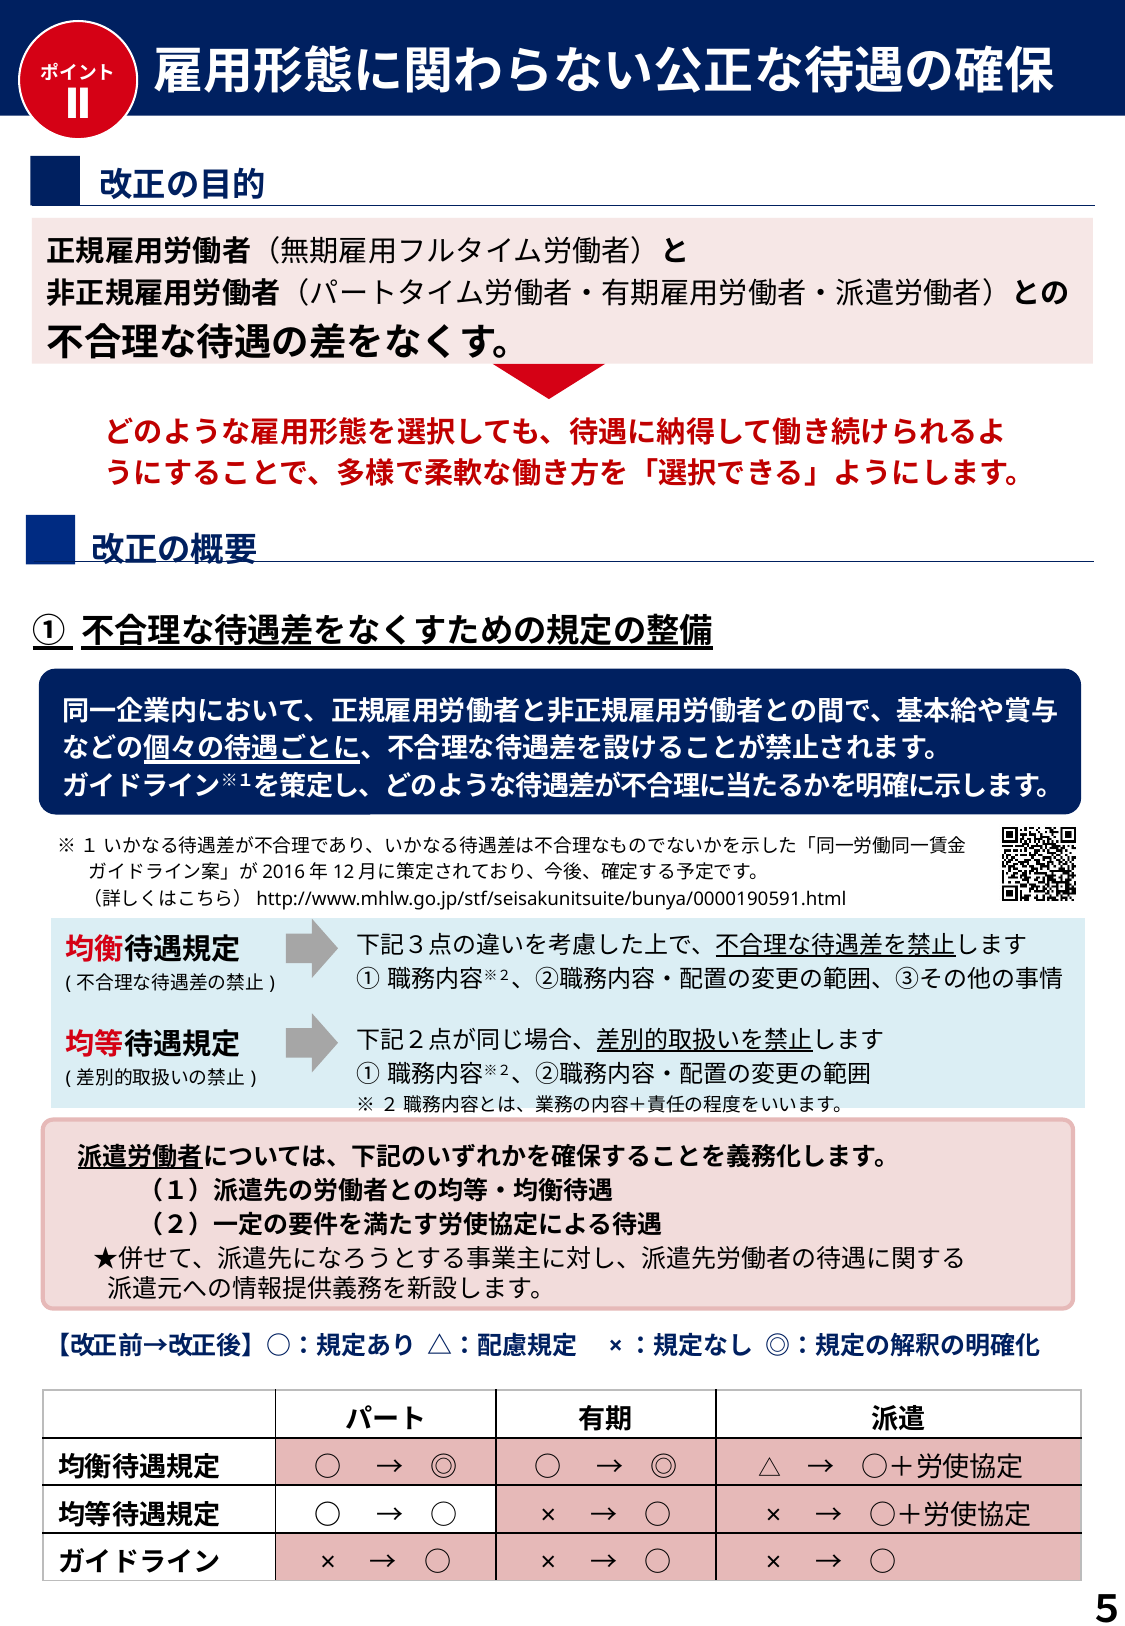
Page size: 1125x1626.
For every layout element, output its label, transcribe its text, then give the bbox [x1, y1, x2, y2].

table_cell × → ○ [497, 1486, 715, 1532]
table_cell 下記２点が同じ場合、差別的取扱いを禁止します ①職務内容※２、②職務内容・配置の変更の範囲 ※２ 職務内容とは、業務の内容＋責任の程度をいいます。 [342, 1013, 1085, 1108]
table_cell ○ → ◎ [497, 1439, 715, 1484]
table_cell × → ○ [276, 1534, 495, 1580]
text_box ① 不合理な待遇差をなくすための規定の整備 [16, 600, 1083, 661]
table_header [44, 1391, 275, 1437]
table_cell 均等待遇規定 (差別的取扱いの禁止) [51, 1013, 297, 1108]
table_header [297, 918, 342, 1013]
table_cell 均衡待遇規定 [44, 1439, 275, 1484]
text_box 雇用形態に関わらない公正な待遇の確保 [0, 0, 1125, 116]
table_cell × → ○ [497, 1534, 715, 1580]
table_header 有期 [497, 1391, 715, 1437]
text_box 正規雇用労働者（無期雇用フルタイム労働者）と 非正規雇用労働者（パートタイム労働者・有期雇用労働者・派遣労働者）との 不合理な待遇の差をなくす。 [30, 222, 1095, 366]
picture [998, 823, 1078, 903]
table_cell 均等待遇規定 [44, 1486, 275, 1532]
text_box [492, 366, 606, 399]
text_box [24, 513, 77, 566]
table_cell ○ → ◎ [276, 1439, 495, 1484]
table_cell △ → ○＋労使協定 [717, 1439, 1080, 1484]
text_box ※１ いかなる待遇差が不合理であり、いかなる待遇差は不合理なものでないかを示した「同一労働同一賃金 ガイドライン案」が2016年12月に策定されており、今後、確定する予定です。 （詳しくはこちら）http://www.mhlw.go.jp/stf/seisakunitsuite/bunya/0000190591.html [41, 822, 1125, 921]
text_box [283, 916, 340, 980]
table_header 派遣 [717, 1391, 1080, 1437]
table_cell ○ → ○ [276, 1486, 495, 1532]
table_cell ガイドライン [44, 1534, 275, 1580]
text_box 改正の概要 [0, 514, 1088, 582]
table_header 均衡待遇規定 (不合理な待遇差の禁止) [51, 918, 297, 1013]
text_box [0, 150, 1096, 216]
text_box 同一企業内において、正規雇用労働者と非正規雇用労働者との間で、基本給や賞与などの個々の待遇ごとに、不合理な待遇差を設けることが禁止されます。 ガイドライン※１を策定し、どのような待遇差が不合理に当たるかを明確に示します。 [38, 668, 1082, 815]
slide_number ５ [878, 1564, 1125, 1625]
text_box [283, 1011, 340, 1075]
text_box 【改正前→改正後】○：規定あり △：配慮規定 ×：規定なし ◎：規定の解釈の明確化 [5, 1322, 1125, 1367]
text_box どのような雇用形態を選択しても、待遇に納得して働き続けられるようにすることで、多様で柔軟な働き方を「選択できる」ようにします。 [90, 399, 1039, 498]
table_cell [297, 1013, 342, 1108]
table_cell × → ○＋労使協定 [717, 1486, 1080, 1532]
table_header パート [276, 1391, 495, 1437]
text_box 派遣労働者については、下記のいずれかを確保することを義務化します。 （１）派遣先の労働者との均等・均衡待遇 （２）一定の要件を満たす労使協定による待遇 ★併せて、派遣先になろうとする事業主に対し、派遣先労働者の待遇に関する 派遣元への情報提供義務を新設します。 [40, 1117, 1076, 1311]
table_cell × → ○ [717, 1534, 1080, 1580]
text_box ポイント Ⅱ [16, 18, 140, 142]
table_header 下記３点の違いを考慮した上で、不合理な待遇差を禁止します ①職務内容※２、②職務内容・配置の変更の範囲、③その他の事情 [342, 918, 1085, 1013]
